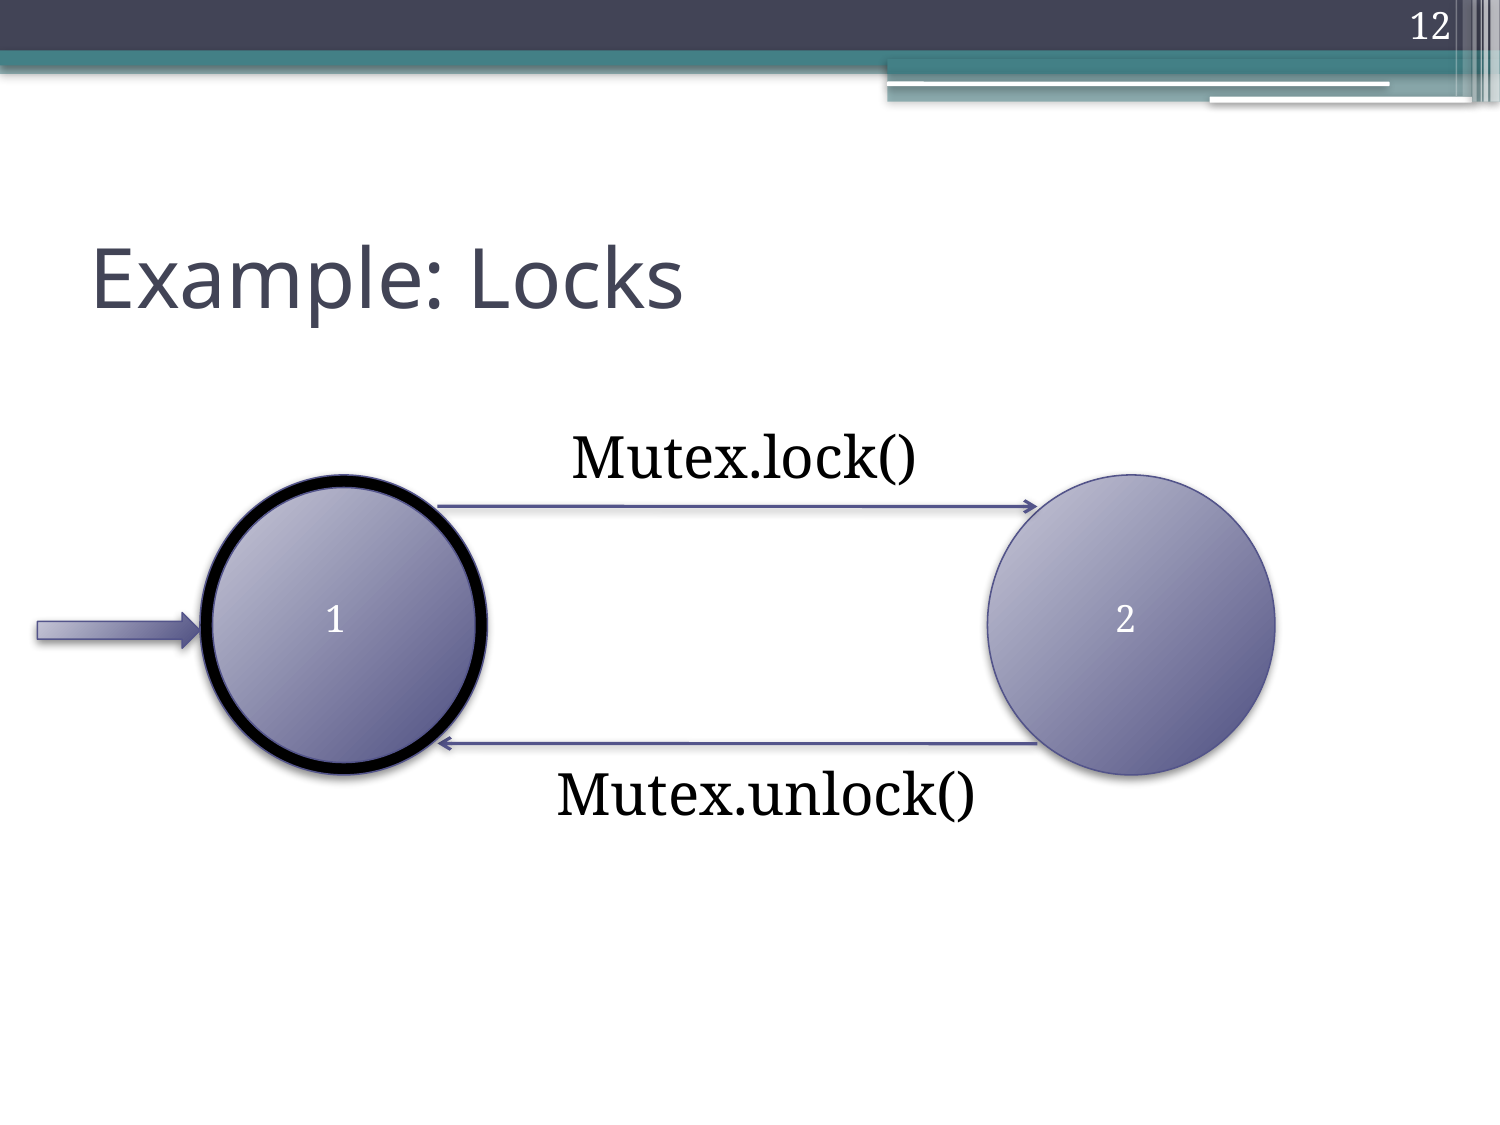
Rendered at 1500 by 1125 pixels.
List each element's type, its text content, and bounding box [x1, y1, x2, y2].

text_box [199, 474, 489, 776]
text_box Mutex.unlock() [541, 754, 992, 835]
text_box 2 [1100, 587, 1151, 648]
text_box 1 [310, 587, 361, 648]
title Example: Locks [75, 187, 1425, 363]
text_box [36, 611, 201, 649]
slide_number 12 [1341, 0, 1466, 61]
text_box [211, 486, 476, 764]
text_box Mutex.lock() [556, 412, 933, 498]
text_box [986, 474, 1276, 776]
